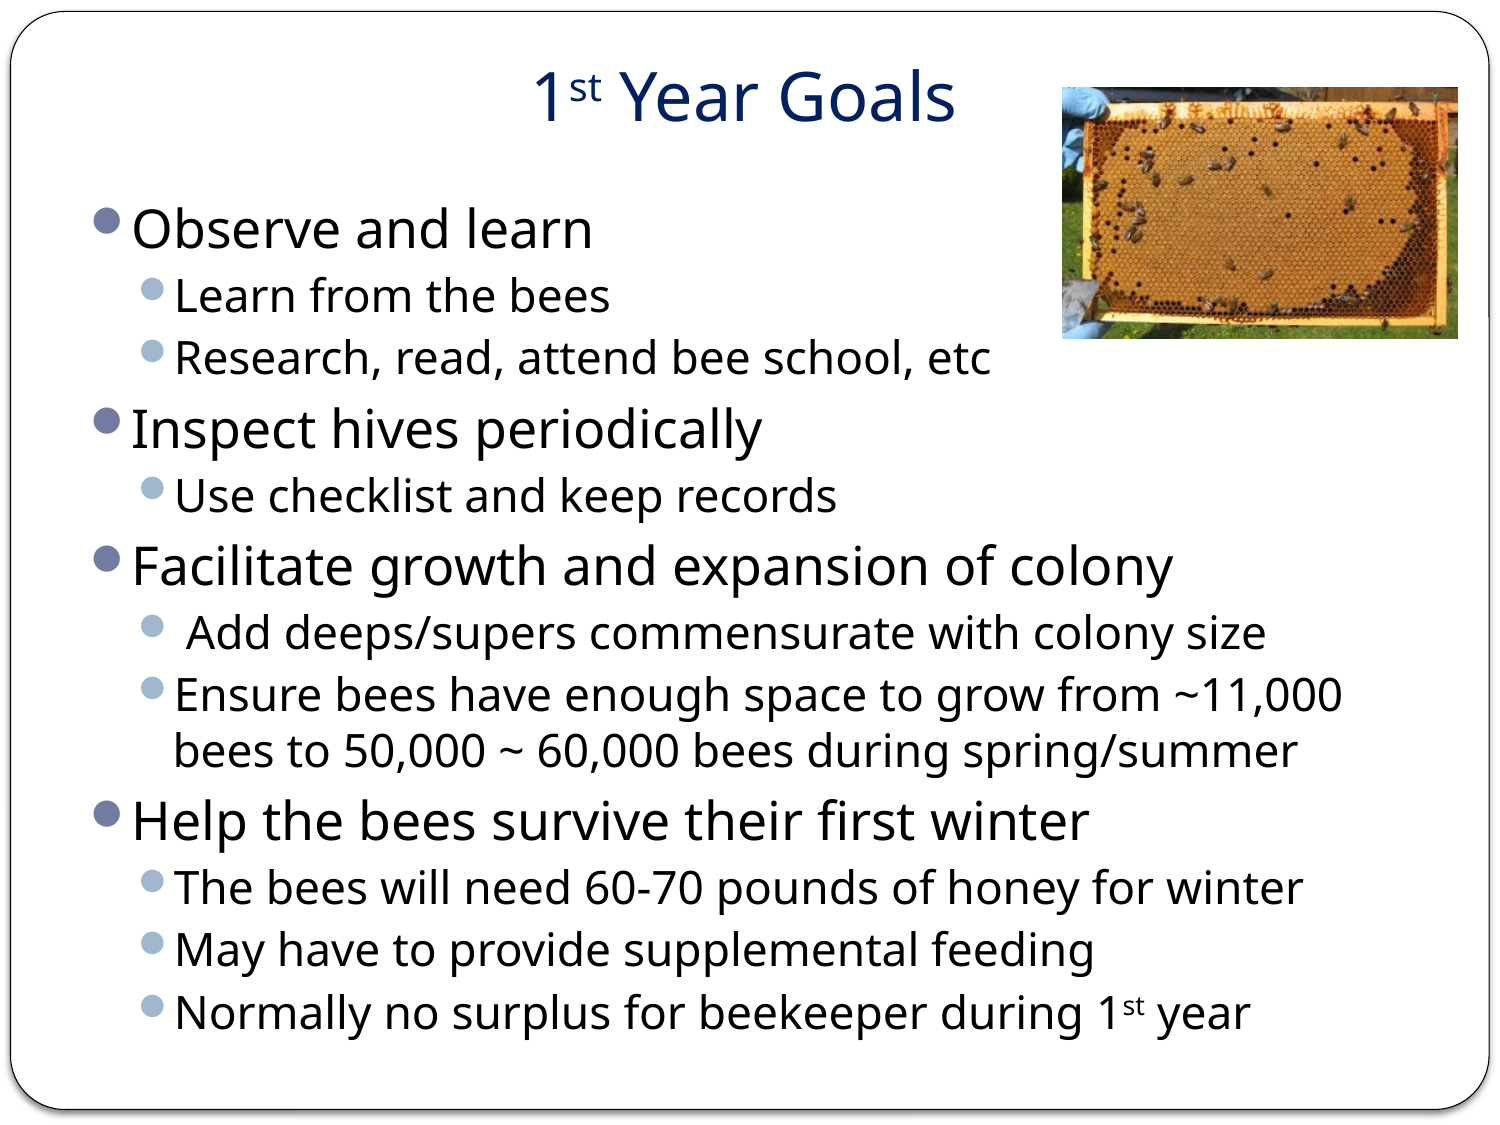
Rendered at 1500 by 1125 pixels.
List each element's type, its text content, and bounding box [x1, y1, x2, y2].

picture [1062, 87, 1459, 339]
title 1st Year Goals [62, 45, 1425, 150]
list Observe and learn Learn from the bees Research, read, attend bee school, etc Inspect hives periodically Use checklist and keep records Facilitate growth and expansion of colony Add deeps/supers commensurate with colony size Ensure bees have enough space to grow from ~11,000 bees to 50,000 ~ 60,000 bees during spring/summer Help the bees survive their first winter The bees will need 60-70 pounds of honey for winter May have to provide supplemental feeding Normally no surplus for beekeeper during 1st year [75, 187, 1425, 1063]
